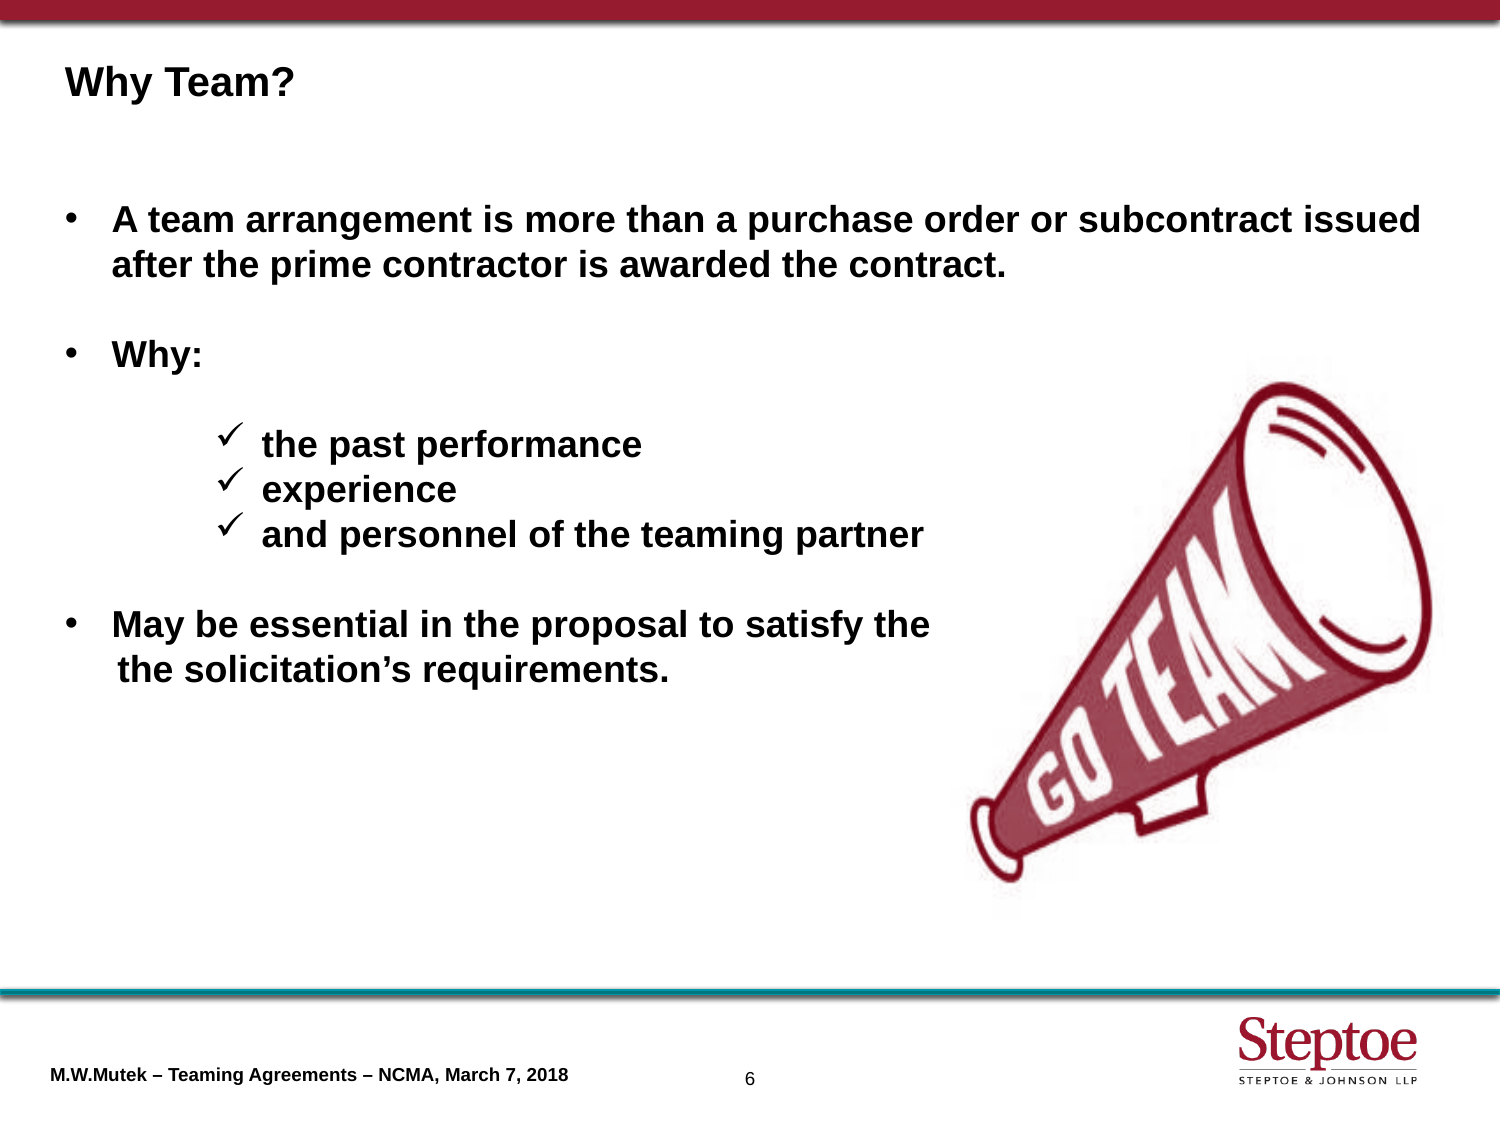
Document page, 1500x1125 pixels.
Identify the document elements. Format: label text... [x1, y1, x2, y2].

text_box Why Team? A team arrangement is more than a purchase order or subcontract issued after the prime contractor is awarded the contract. Why: the past performance experience and personnel of the teaming partner May be essential in the proposal to satisfy the the solicitation’s requirements. [50, 47, 1438, 698]
slide_number 6 [688, 1066, 812, 1105]
picture [1238, 1016, 1417, 1085]
footer M.W.Mutek – Teaming Agreements – NCMA, March 7, 2018 [50, 1062, 650, 1114]
picture [937, 282, 1467, 984]
